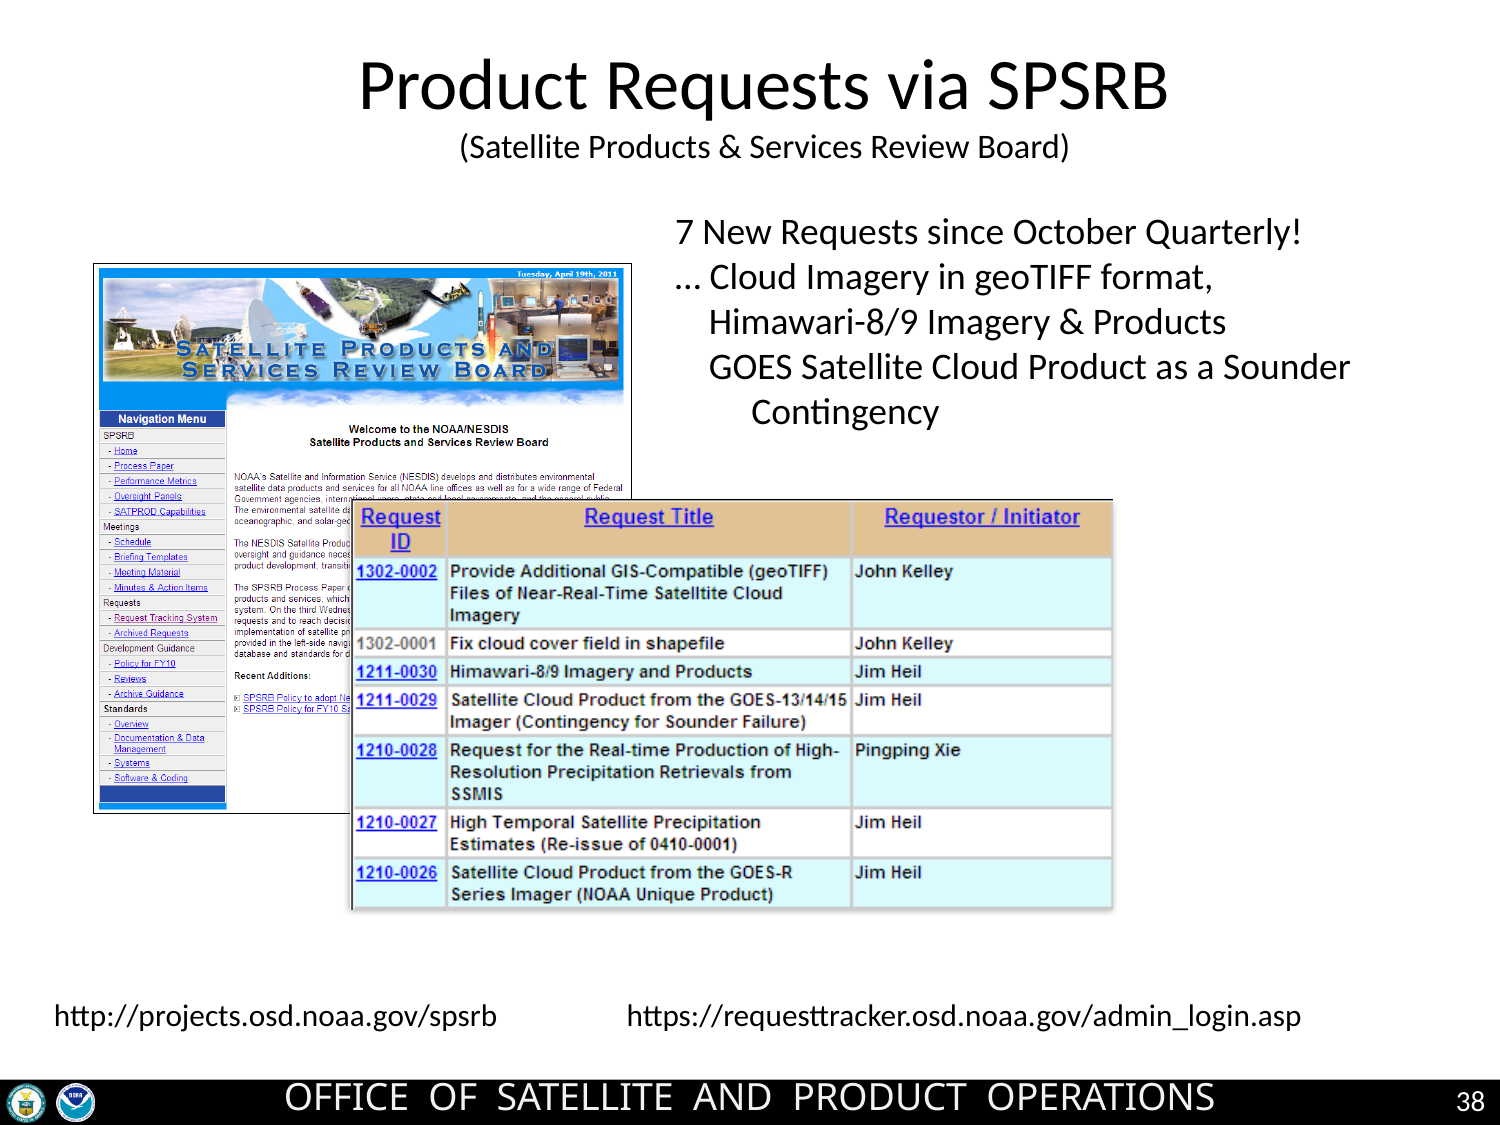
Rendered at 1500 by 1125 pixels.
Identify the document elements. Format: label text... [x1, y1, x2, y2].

picture [56, 1083, 95, 1122]
text_box 7 New Requests since October Quarterly! … Cloud Imagery in geoTIFF format, Himawari-8/9 Imagery & Products GOES Satellite Cloud Product as a Sounder Contingency [660, 199, 1463, 530]
picture [349, 499, 1113, 910]
title Product Requests via SPSRB (Satellite Products & Services Review Board) [309, 0, 1221, 203]
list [93, 263, 632, 814]
list http://projects.osd.noaa.gov/spsrb [38, 988, 809, 1041]
list https://requesttracker.osd.noaa.gov/admin_login.asp [611, 934, 1493, 1040]
picture [6, 1083, 46, 1123]
